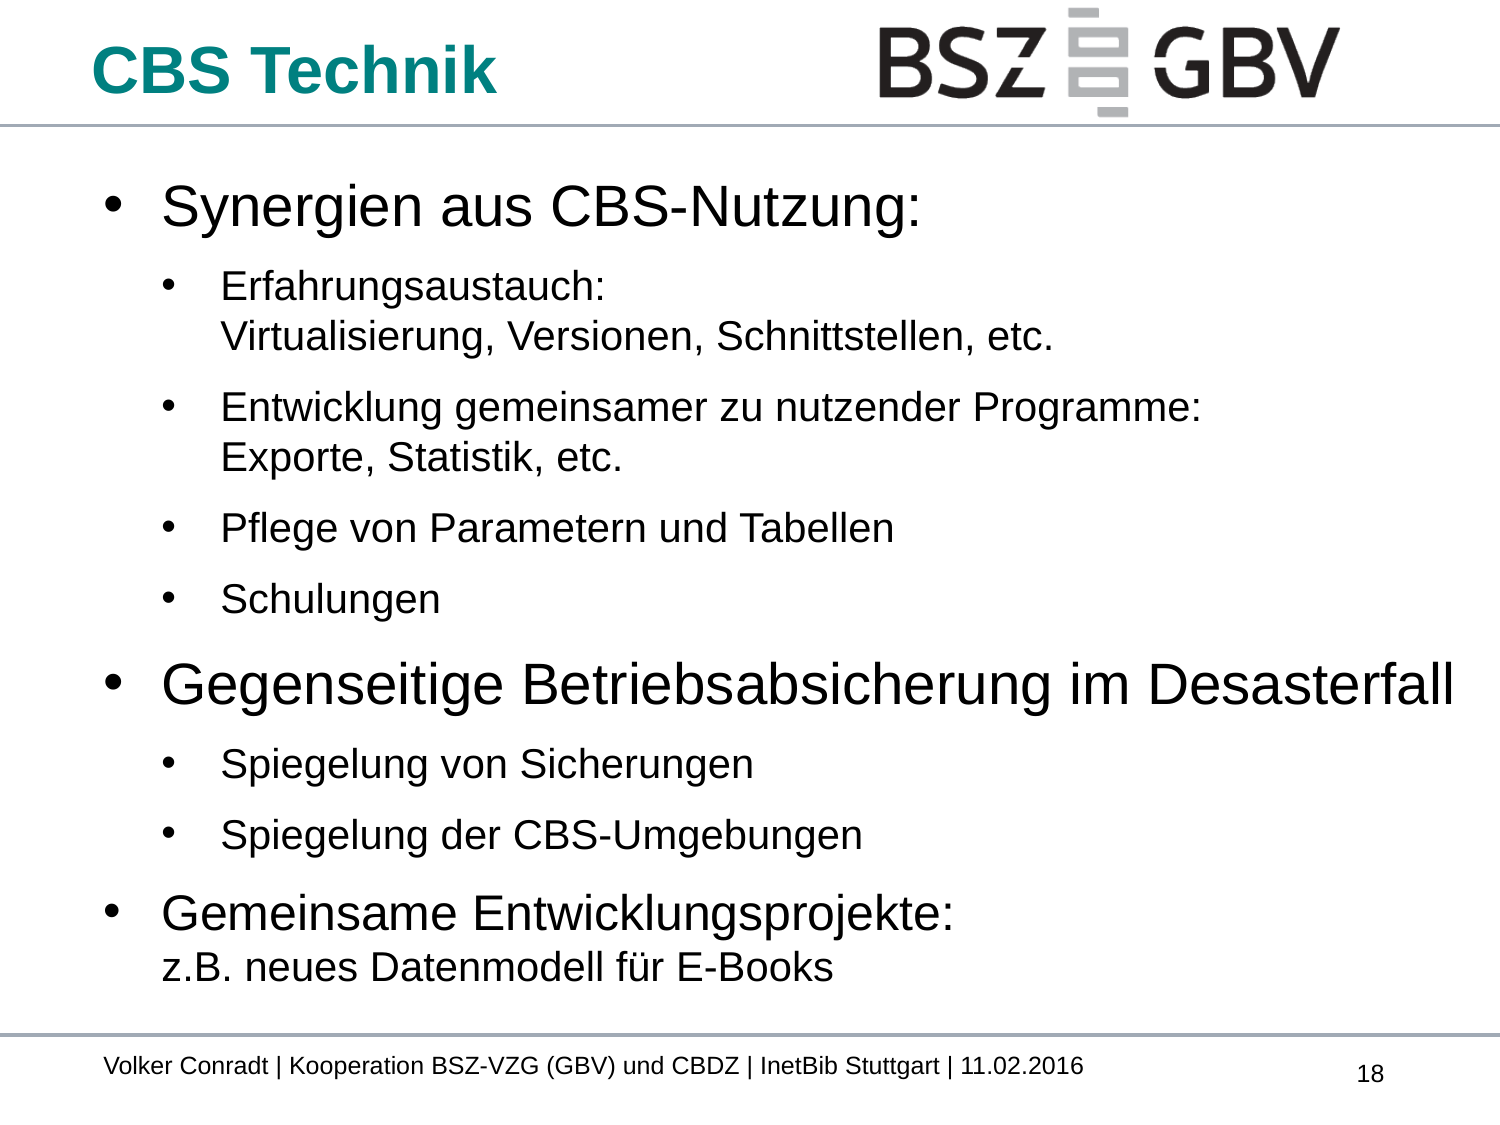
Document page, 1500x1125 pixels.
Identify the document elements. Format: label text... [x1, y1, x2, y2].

list Synergien aus CBS-Nutzung: Erfahrungsaustauch: Virtualisierung, Versionen, Schnittstellen, etc. Entwicklung gemeinsamer zu nutzender Programme: Exporte, Statistik, etc. Pflege von Parametern und Tabellen Schulungen Gegenseitige Betriebsabsicherung im Desasterfall Spiegelung von Sicherungen Spiegelung der CBS-Umgebungen Gemeinsame Entwicklungsprojekte: z.B. neues Datenmodell für E-Books [88, 160, 1500, 1012]
footer Volker Conradt | Kooperation BSZ-VZG (GBV) und CBDZ | InetBib Stuttgart | 11.02.2016 [88, 1042, 1282, 1103]
picture [879, 7, 1341, 118]
title CBS Technik [76, 19, 514, 114]
